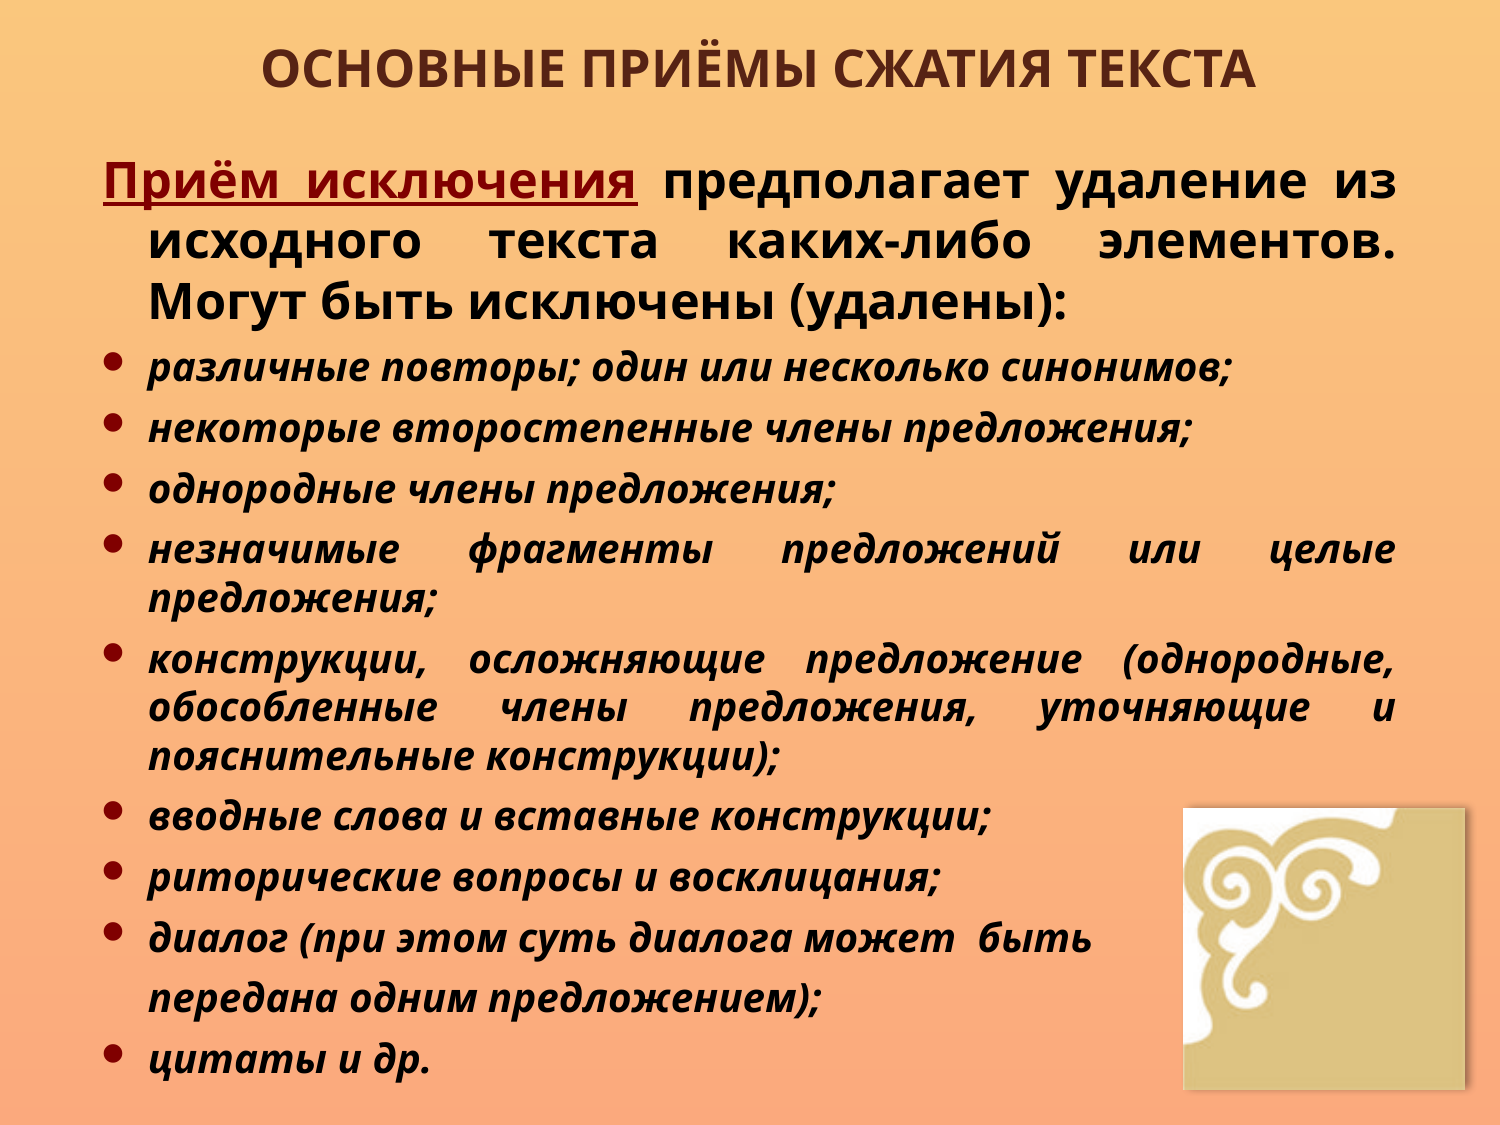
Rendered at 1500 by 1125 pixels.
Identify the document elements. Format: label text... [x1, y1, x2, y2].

picture [1183, 808, 1466, 1091]
list Приём исключения предполагает удаление из исходного текста каких-либо элементов. Могут быть исключены (удалены): различные повторы; один или несколько синонимов; некоторые второстепенные члены предложения; однородные члены предложения; незначимые фрагменты предложений или целые предложения; конструкции, осложняющие предложение (однородные, обособленные члены предложения, уточняющие и пояснительные конструкции); вводные слова и вставные конструкции; риторические вопросы и восклицания; диалог (при этом суть диалога может быть передана одним предложением); цитаты и др. [75, 140, 1413, 1090]
title Основные приёмы сжатия текста [75, 35, 1442, 106]
